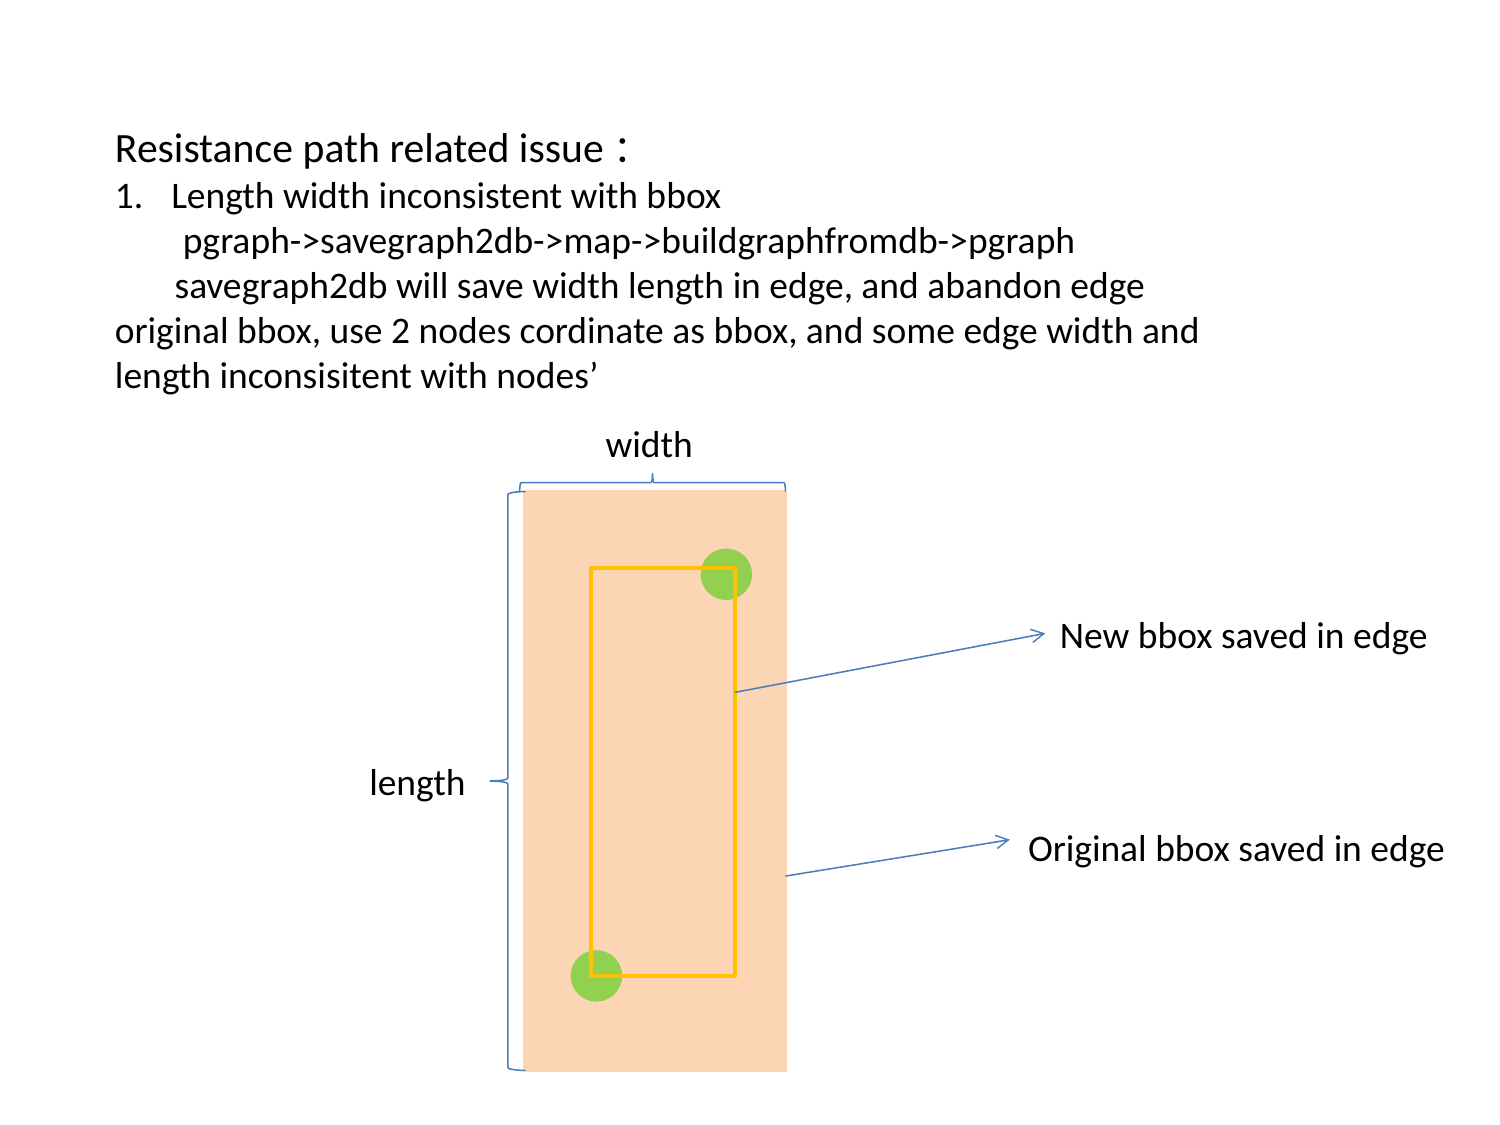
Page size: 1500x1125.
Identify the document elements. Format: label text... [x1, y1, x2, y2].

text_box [734, 633, 1046, 693]
text_box [702, 548, 753, 598]
text_box Original bbox saved in edge [1013, 816, 1500, 877]
text_box Resistance path related issue： Length width inconsistent with bbox pgraph->savegraph2db->map->buildgraphfromdb->pgraph savegraph2db will save width length in edge, and abandon edge original bbox, use 2 nodes cordinate as bbox, and some edge width and length inconsisitent with nodes’ [100, 113, 1235, 449]
text_box width [590, 412, 727, 473]
text_box [570, 951, 622, 1002]
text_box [785, 839, 1010, 877]
text_box [589, 566, 737, 978]
text_box [491, 491, 526, 1072]
text_box length [354, 750, 491, 811]
text_box [526, 492, 787, 1072]
text_box [518, 473, 787, 492]
text_box New bbox saved in edge [1045, 603, 1447, 664]
